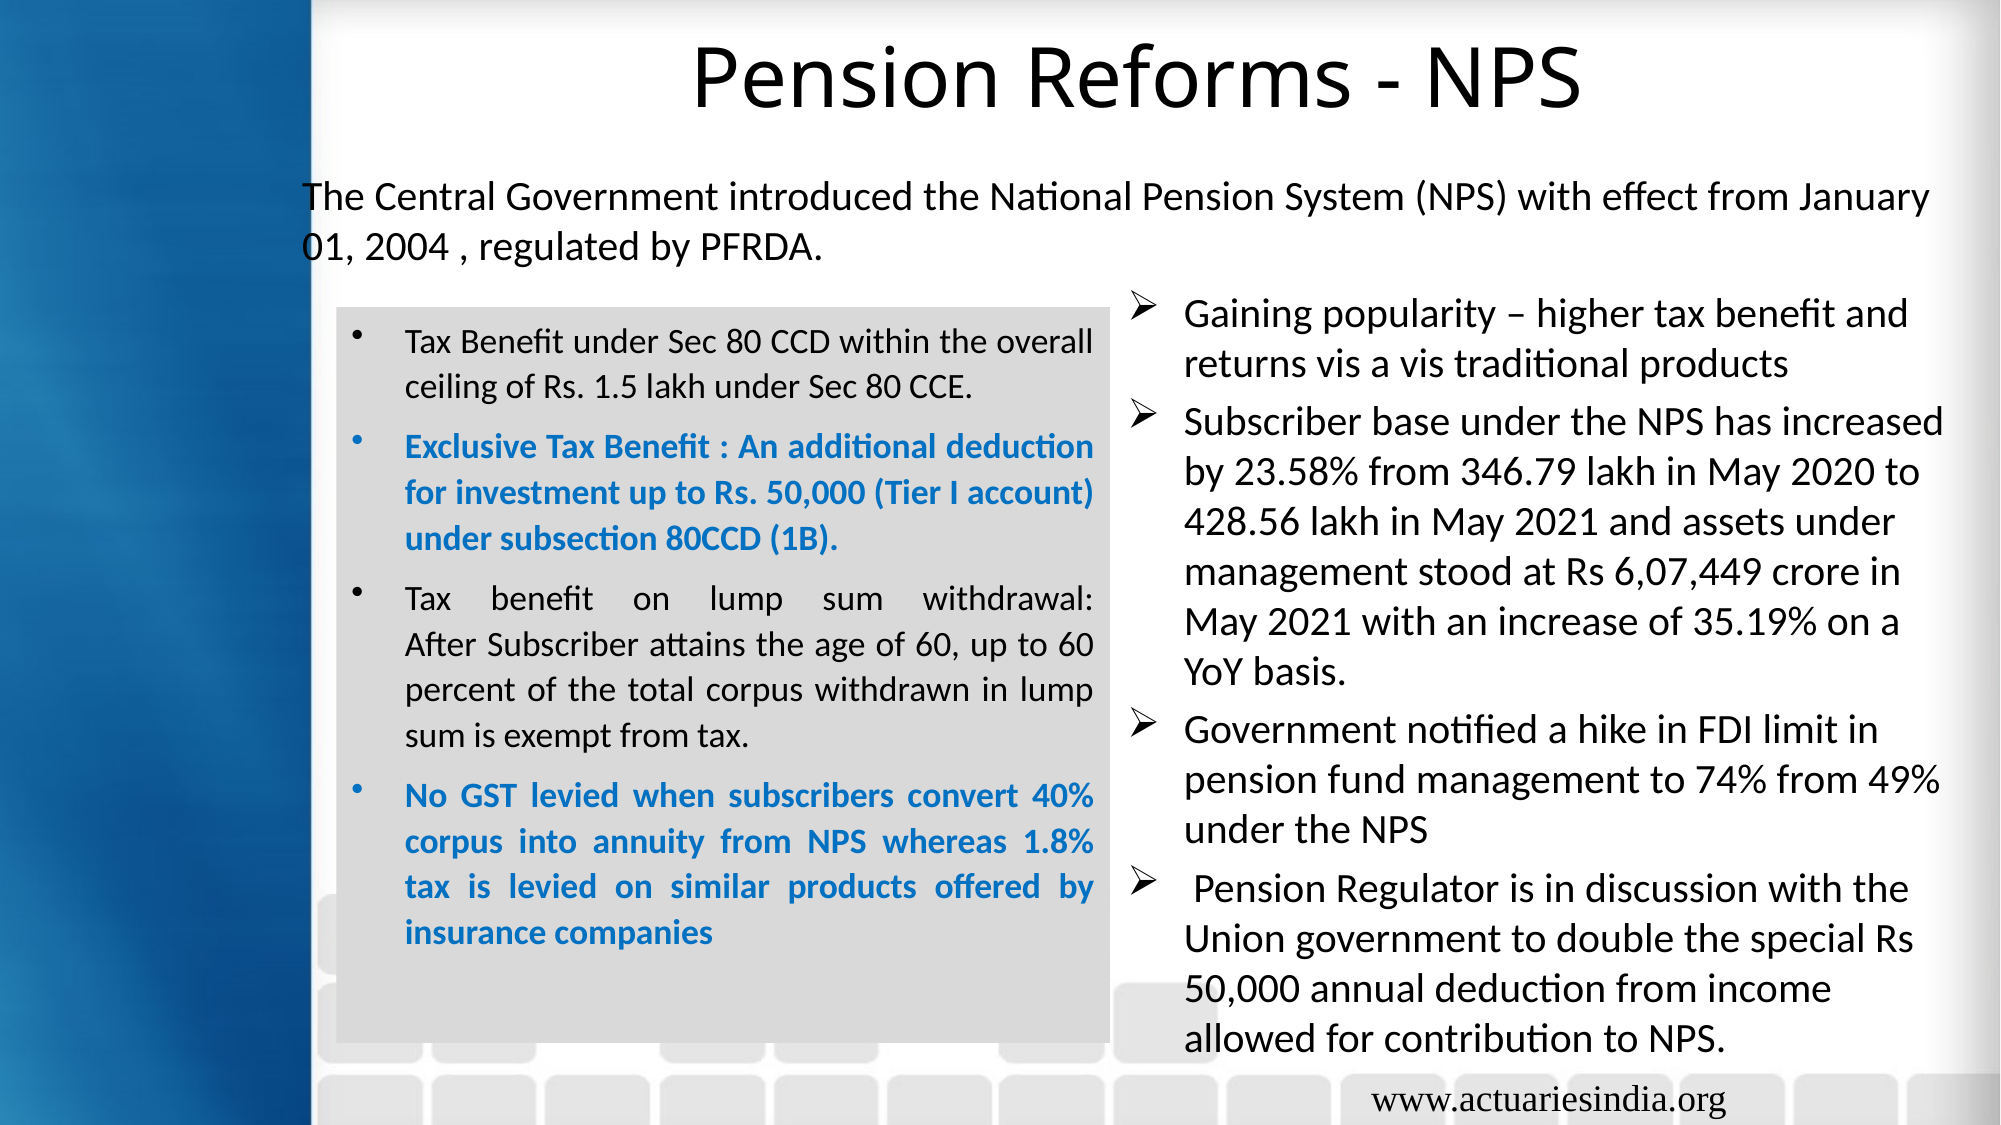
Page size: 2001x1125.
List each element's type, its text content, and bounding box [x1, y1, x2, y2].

text_box www.actuariesindia.org [1356, 1066, 1832, 1125]
text_box The Central Government introduced the National Pension System (NPS) with effect from January 01, 2004 , regulated by PFRDA. [287, 161, 2000, 277]
picture [0, 0, 2001, 1125]
title Pension Reforms - NPS [280, 15, 1994, 133]
list Tax Benefit under Sec 80 CCD within the overall ceiling of Rs. 1.5 lakh under Sec 80 CCE. Exclusive Tax Benefit : An additional deduction for investment up to Rs. 50,000 (Tier I account) under subsection 80CCD (1B). Tax benefit on lump sum withdrawal: After Subscriber attains the age of 60, up to 60 percent of the total corpus withdrawn in lump sum is exempt from tax. No GST levied when subscribers convert 40% corpus into annuity from NPS whereas 1.8% tax is levied on similar products offered by insurance companies [336, 306, 1111, 1044]
list Gaining popularity – higher tax benefit and returns vis a vis traditional products Subscriber base under the NPS has increased by 23.58% from 346.79 lakh in May 2020 to 428.56 lakh in May 2021 and assets under management stood at Rs 6,07,449 crore in May 2021 with an increase of 35.19% on a YoY basis. Government notified a hike in FDI limit in pension fund management to 74% from 49% under the NPS Pension Regulator is in discussion with the Union government to double the special Rs 50,000 annual deduction from income allowed for contribution to NPS. [1112, 277, 1976, 1044]
